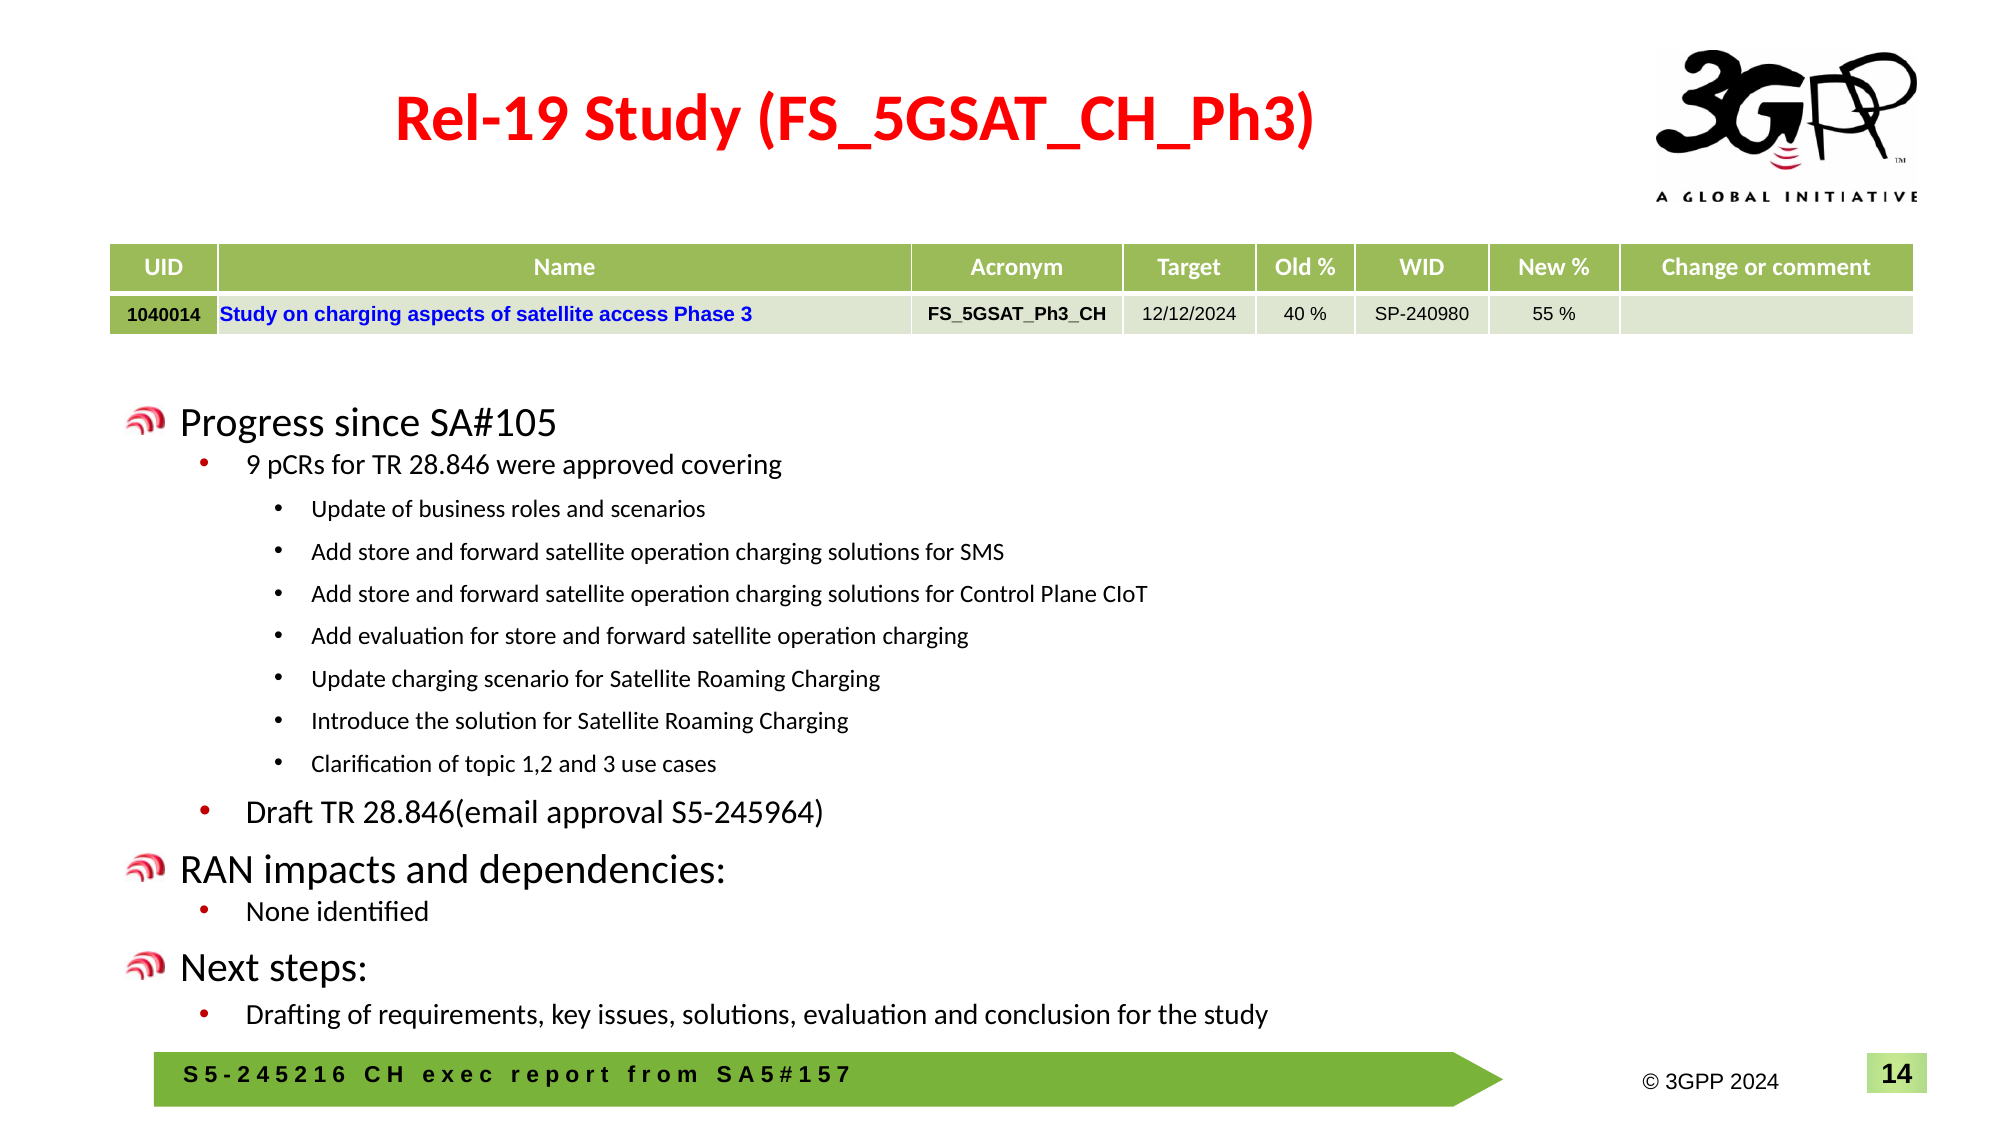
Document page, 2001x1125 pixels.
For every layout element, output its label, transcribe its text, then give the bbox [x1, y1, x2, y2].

picture [124, 950, 165, 980]
table_cell 40 % [1257, 296, 1354, 334]
table_cell 1040014 [110, 296, 217, 334]
table_header Change or comment [1621, 244, 1913, 291]
picture [124, 852, 165, 882]
table_cell [1621, 296, 1913, 334]
table_cell 55 % [1490, 296, 1619, 334]
table_cell SP-240980 [1356, 296, 1488, 334]
table_header Old % [1257, 244, 1354, 291]
text_box Progress since SA#105 9 pCRs for TR 28.846 were approved covering Update of business roles and scenarios Add store and forward satellite operation charging solutions for SMS Add store and forward satellite operation charging solutions for Control Plane CIoT Add evaluation for store and forward satellite operation charging Update charging scenario for Satellite Roaming Charging Introduce the solution for Satellite Roaming Charging Clarification of topic 1,2 and 3 use cases Draft TR 28.846(email approval S5-245964) RAN impacts and dependencies: None identified Next steps: Drafting of requirements, key issues, solutions, evaluation and conclusion for the study [109, 387, 1874, 1057]
picture [1656, 50, 1917, 202]
table_cell FS_5GSAT_Ph3_CH [912, 296, 1122, 334]
table_header UID [110, 244, 217, 291]
table_header Target [1124, 244, 1255, 291]
table_header Name [219, 244, 911, 291]
table_cell Study on charging aspects of satellite access Phase 3 [219, 296, 911, 334]
table_header WID [1356, 244, 1488, 291]
picture [124, 405, 165, 435]
table_header Acronym [912, 244, 1122, 291]
title Rel-19 Study (FS_5GSAT_CH_Ph3) [109, 19, 1603, 207]
table_header New % [1490, 244, 1619, 291]
table_cell 12/12/2024 [1124, 296, 1255, 334]
